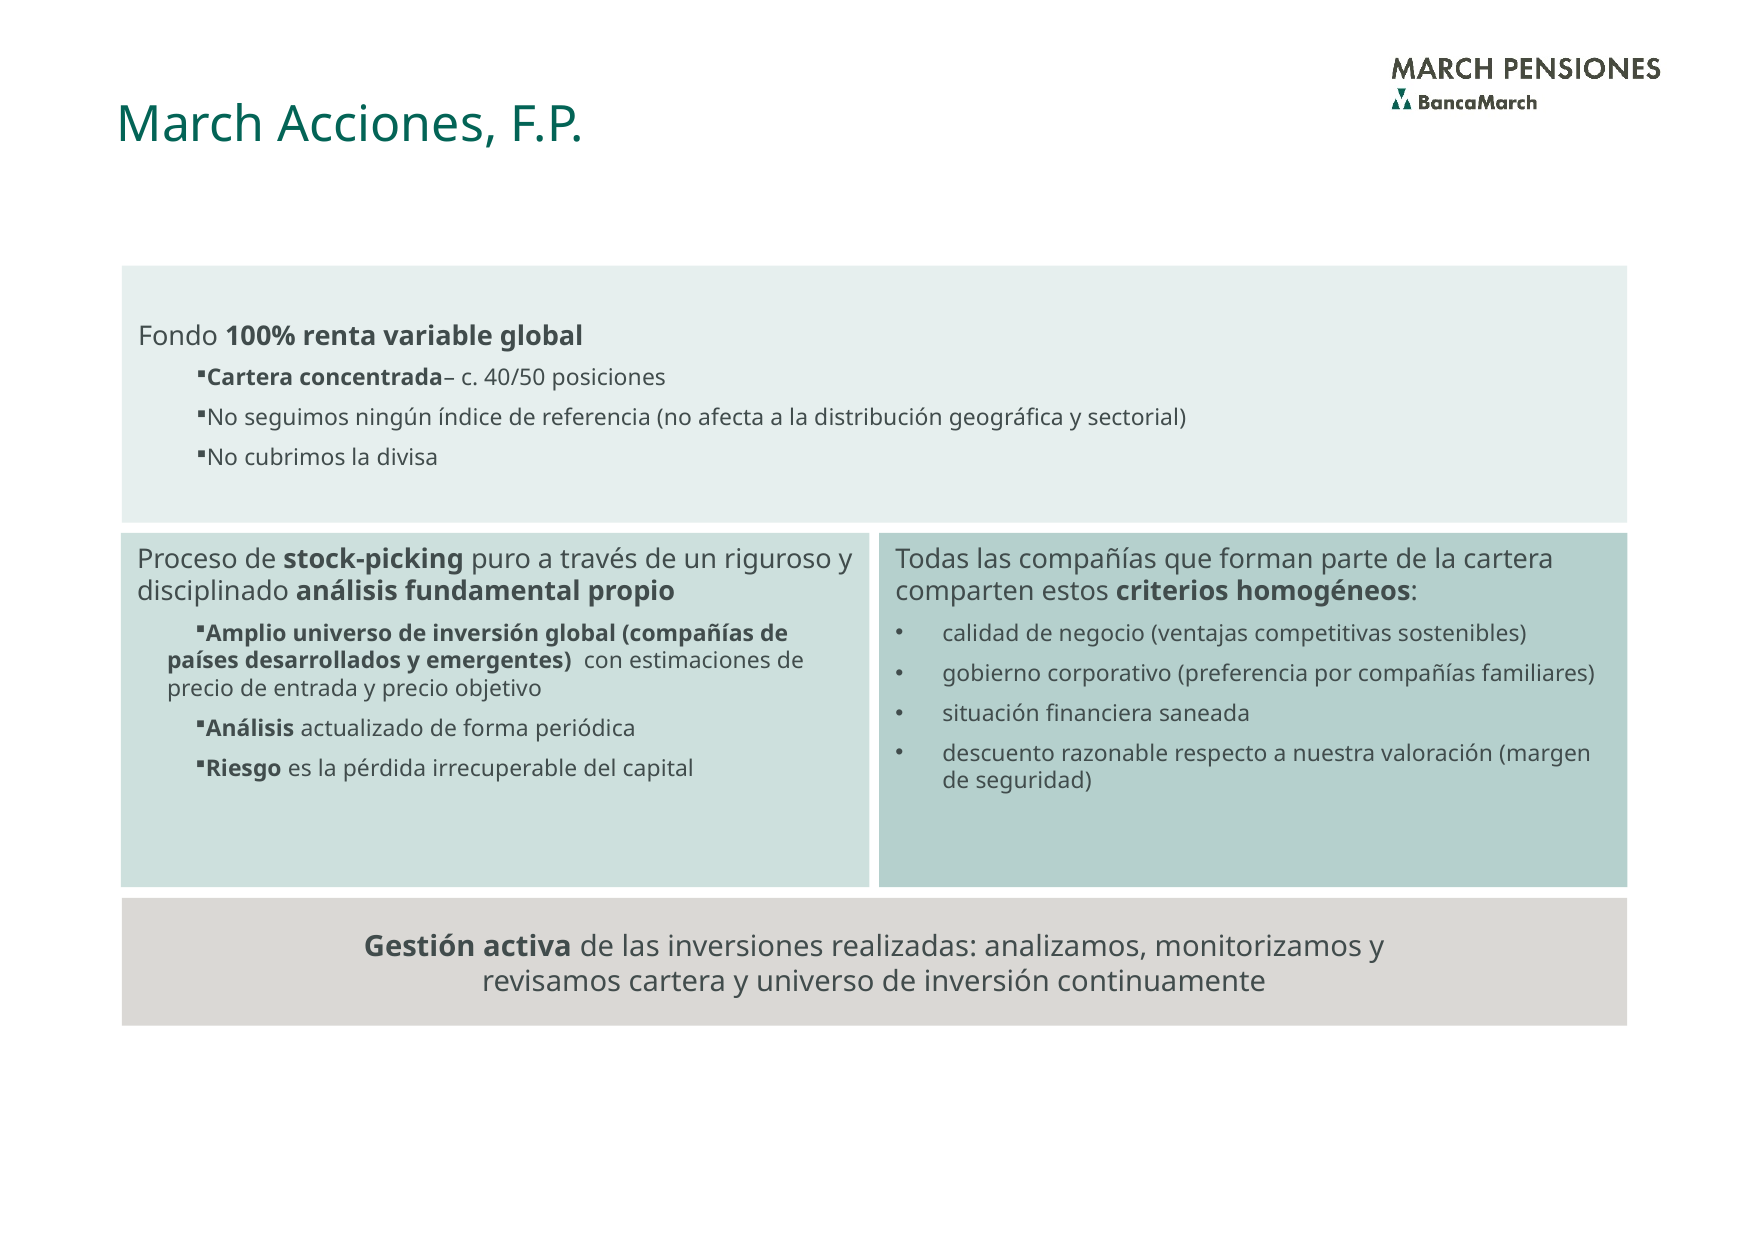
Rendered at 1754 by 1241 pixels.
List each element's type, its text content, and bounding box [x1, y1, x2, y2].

text_box Todas las compañías que forman parte de la cartera comparten estos criterios homogéneos: calidad de negocio (ventajas competitivas sostenibles) gobierno corporativo (preferencia por compañías familiares) situación financiera saneada descuento razonable respecto a nuestra valoración (margen de seguridad) [879, 532, 1628, 888]
text_box Proceso de stock-picking puro a través de un riguroso y disciplinado análisis fundamental propio Amplio universo de inversión global (compañías de países desarrollados y emergentes) con estimaciones de precio de entrada y precio objetivo Análisis actualizado de forma periódica Riesgo es la pérdida irrecuperable del capital [120, 532, 870, 888]
text_box Fondo 100% renta variable global Cartera concentrada– c. 40/50 posiciones No seguimos ningún índice de referencia (no afecta a la distribución geográfica y sectorial) No cubrimos la divisa [121, 265, 1628, 523]
list March Acciones, F.P. [100, 83, 1285, 140]
picture [1377, 43, 1675, 123]
text_box Gestión activa de las inversiones realizadas: analizamos, monitorizamos y revisamos cartera y universo de inversión continuamente [121, 897, 1628, 1026]
